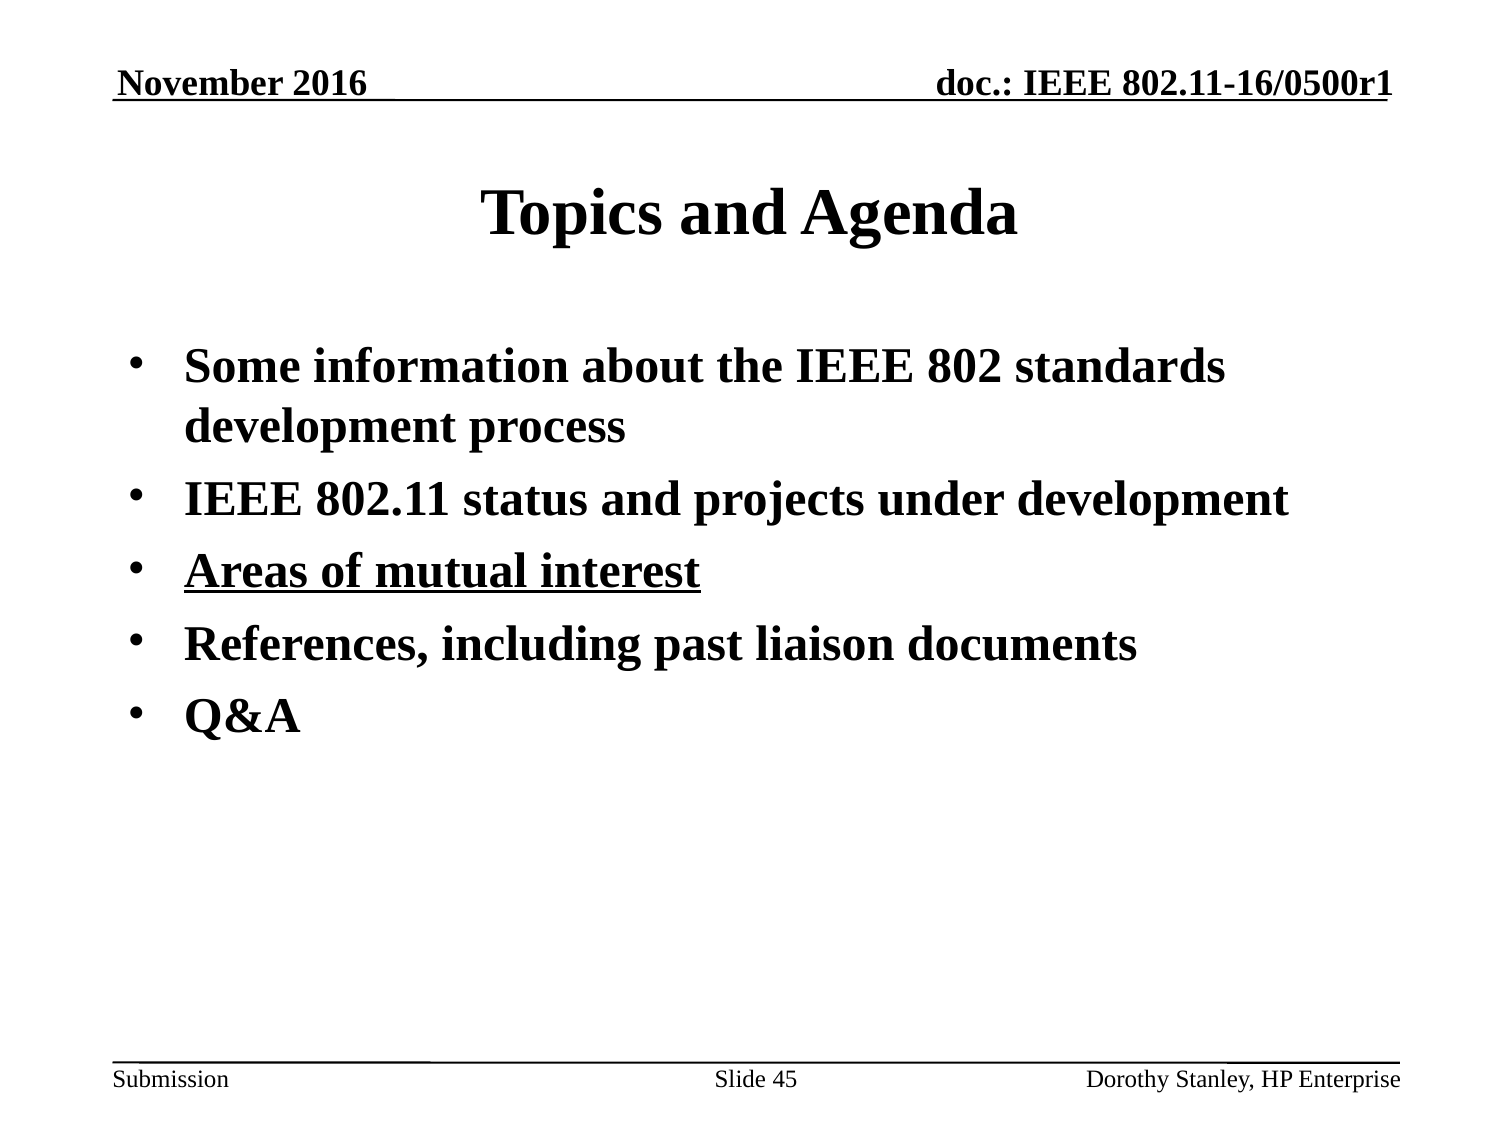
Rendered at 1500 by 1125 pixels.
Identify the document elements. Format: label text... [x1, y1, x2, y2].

footer Dorothy Stanley, HP Enterprise [1031, 1061, 1402, 1093]
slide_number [116, 58, 507, 104]
slide_number Slide 45 [712, 1061, 800, 1123]
list Some information about the IEEE 802 standards development process IEEE 802.11 status and projects under development Areas of mutual interest References, including past liaison documents Q&A [112, 324, 1388, 1001]
title Topics and Agenda [112, 111, 1388, 303]
